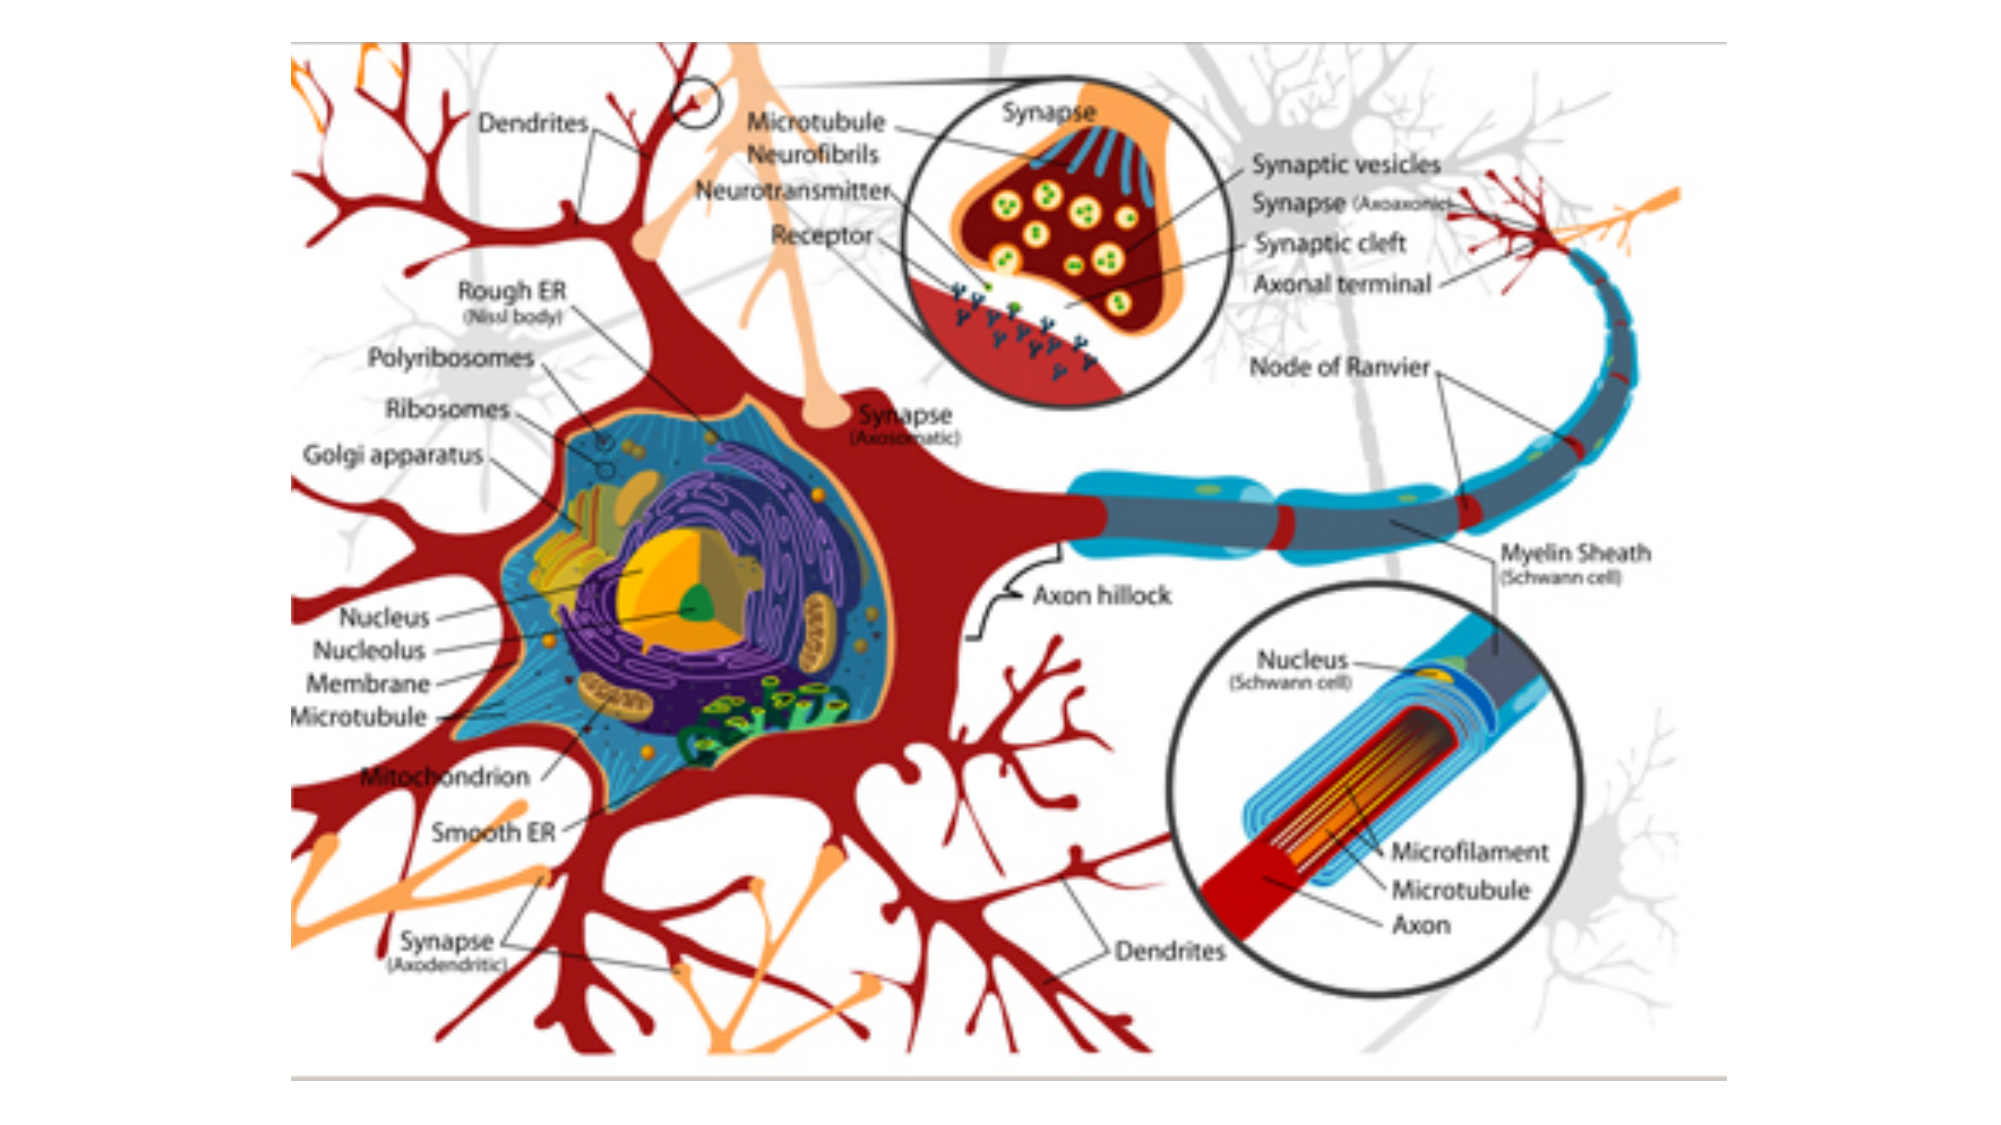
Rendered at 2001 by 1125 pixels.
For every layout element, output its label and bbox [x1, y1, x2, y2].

picture [291, 42, 1727, 1081]
